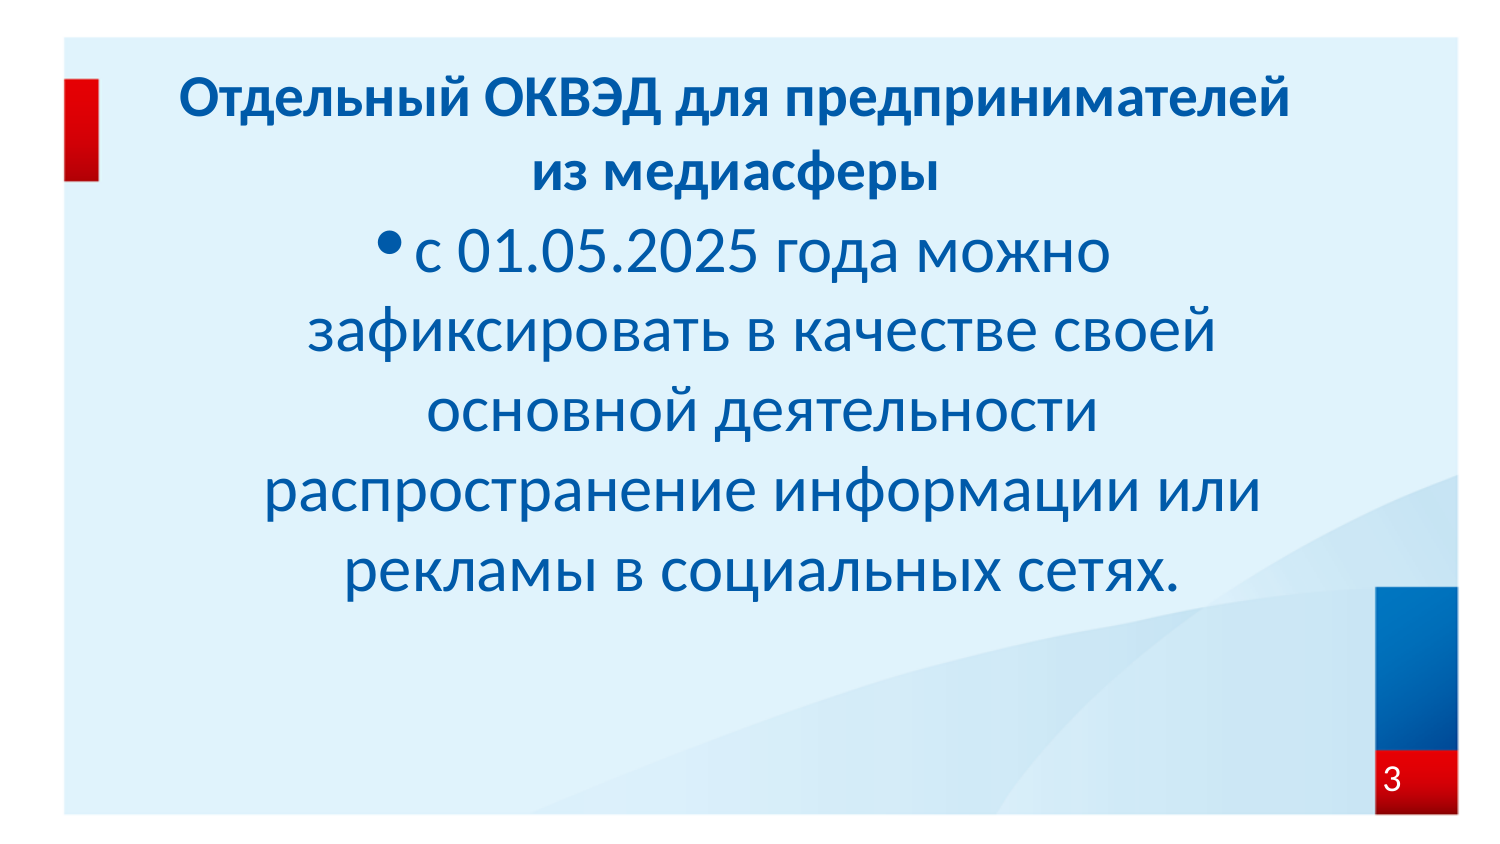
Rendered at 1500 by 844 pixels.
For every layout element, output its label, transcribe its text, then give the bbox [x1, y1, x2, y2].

title Отдельный ОКВЭД для предпринимателей из медиасферы [133, 59, 1339, 198]
list с 01.05.2025 года можно зафиксировать в качестве своей основной деятельности распространение информации или рекламы в социальных сетях. [147, 196, 1339, 793]
picture [0, 0, 1500, 844]
slide_number 3 [1365, 743, 1468, 822]
